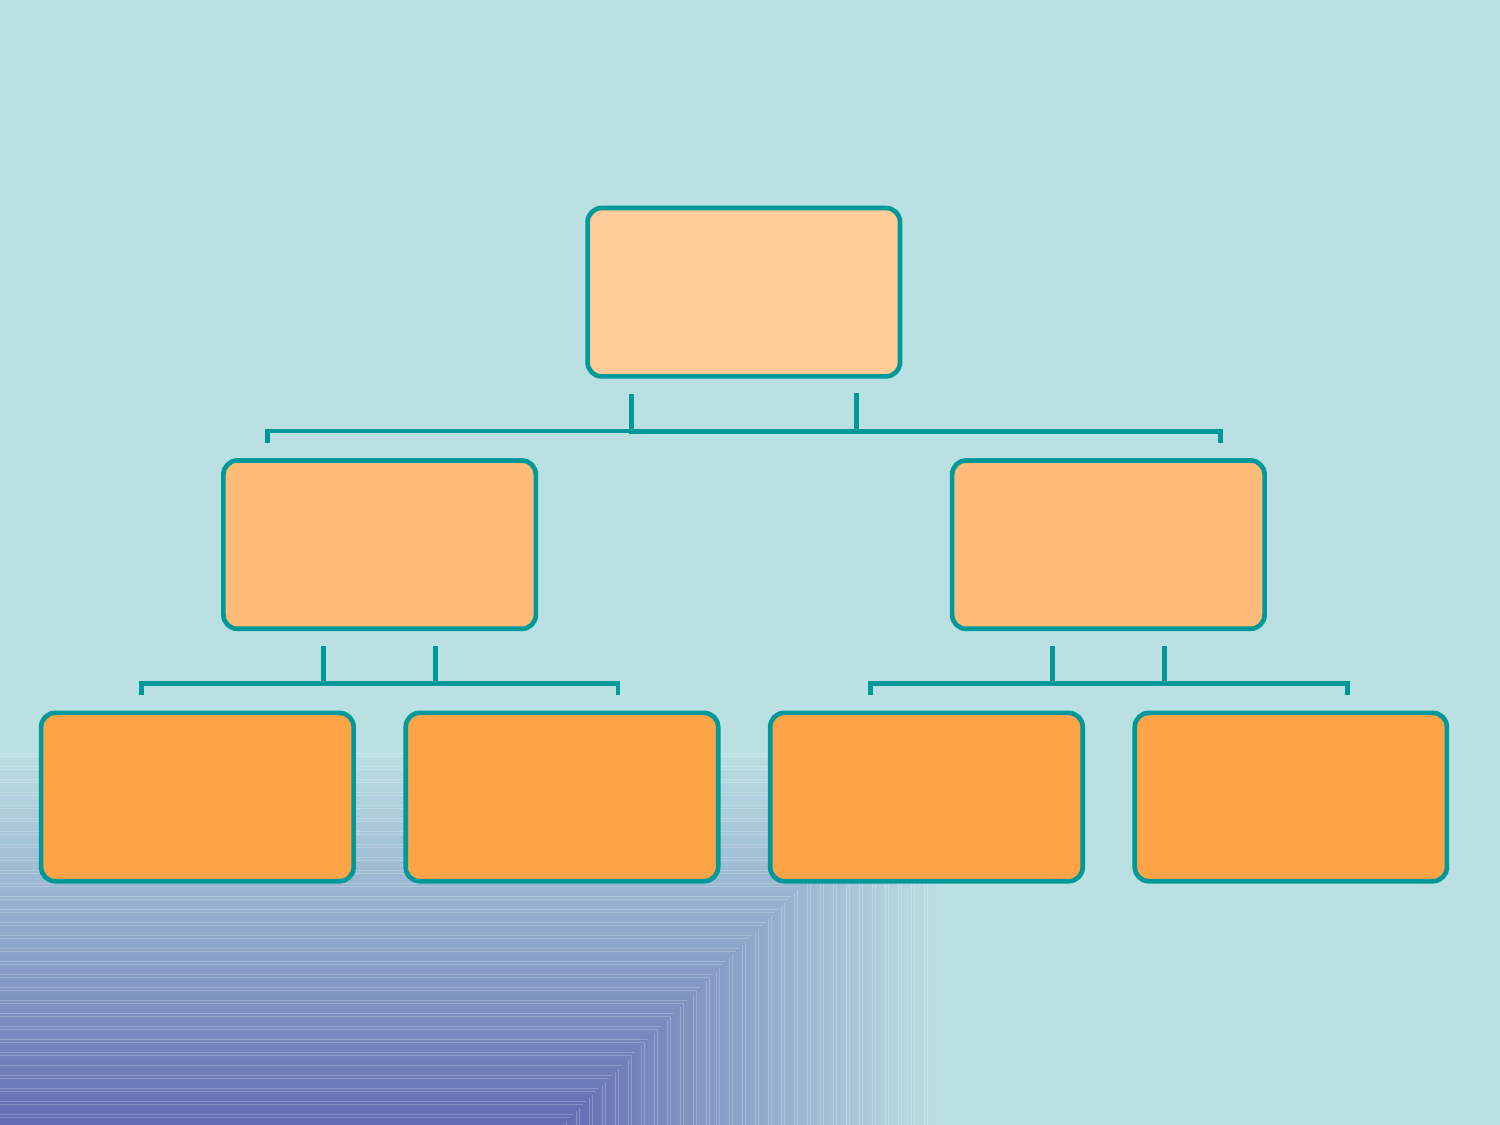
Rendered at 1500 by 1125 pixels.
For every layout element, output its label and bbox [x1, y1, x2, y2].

list [40, 207, 1448, 882]
